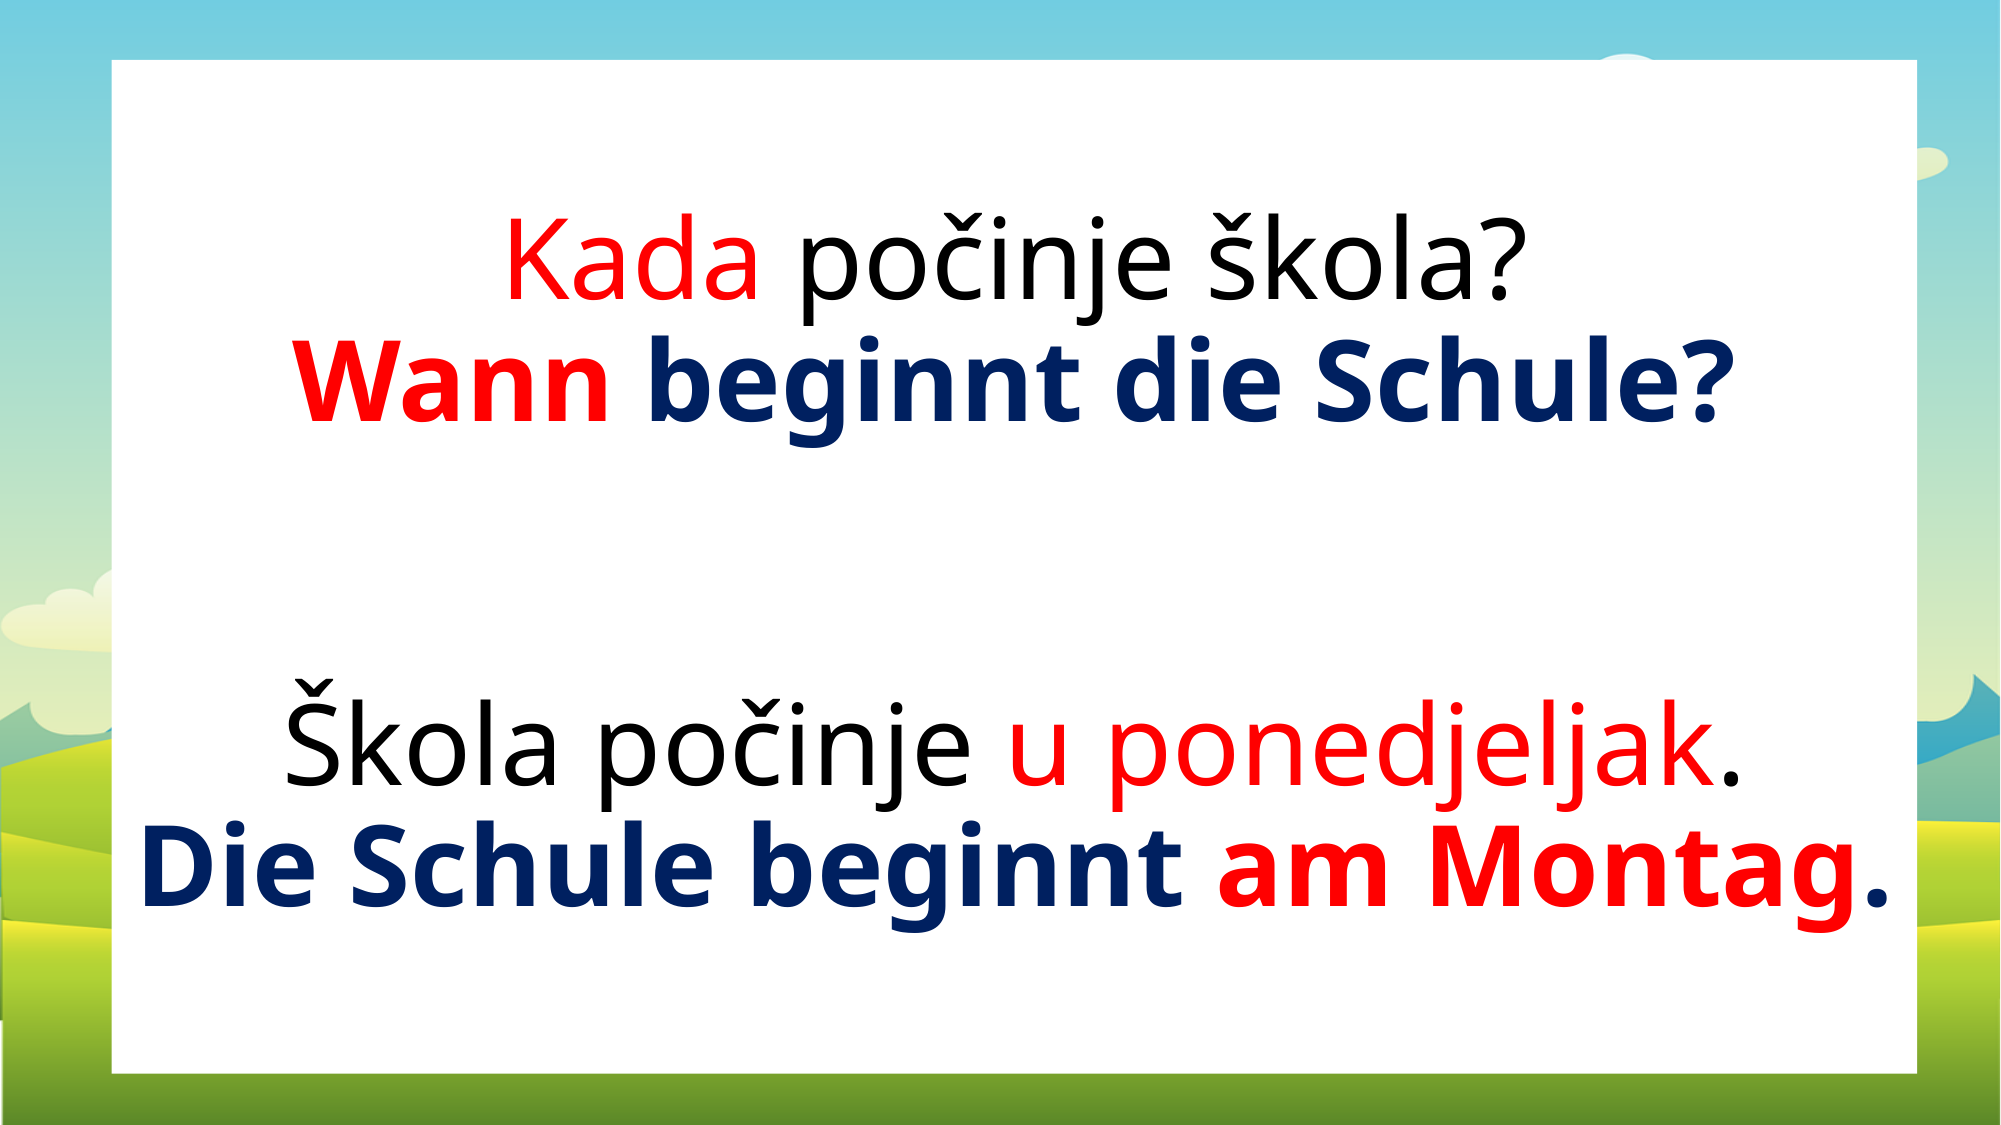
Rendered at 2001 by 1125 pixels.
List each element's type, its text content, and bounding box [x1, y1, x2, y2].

title Kada počinje škola? Wann beginnt die Schule? Škola počinje u ponedjeljak. Die Schule beginnt am Montag. [111, 59, 1918, 1074]
picture [0, 0, 2001, 1125]
